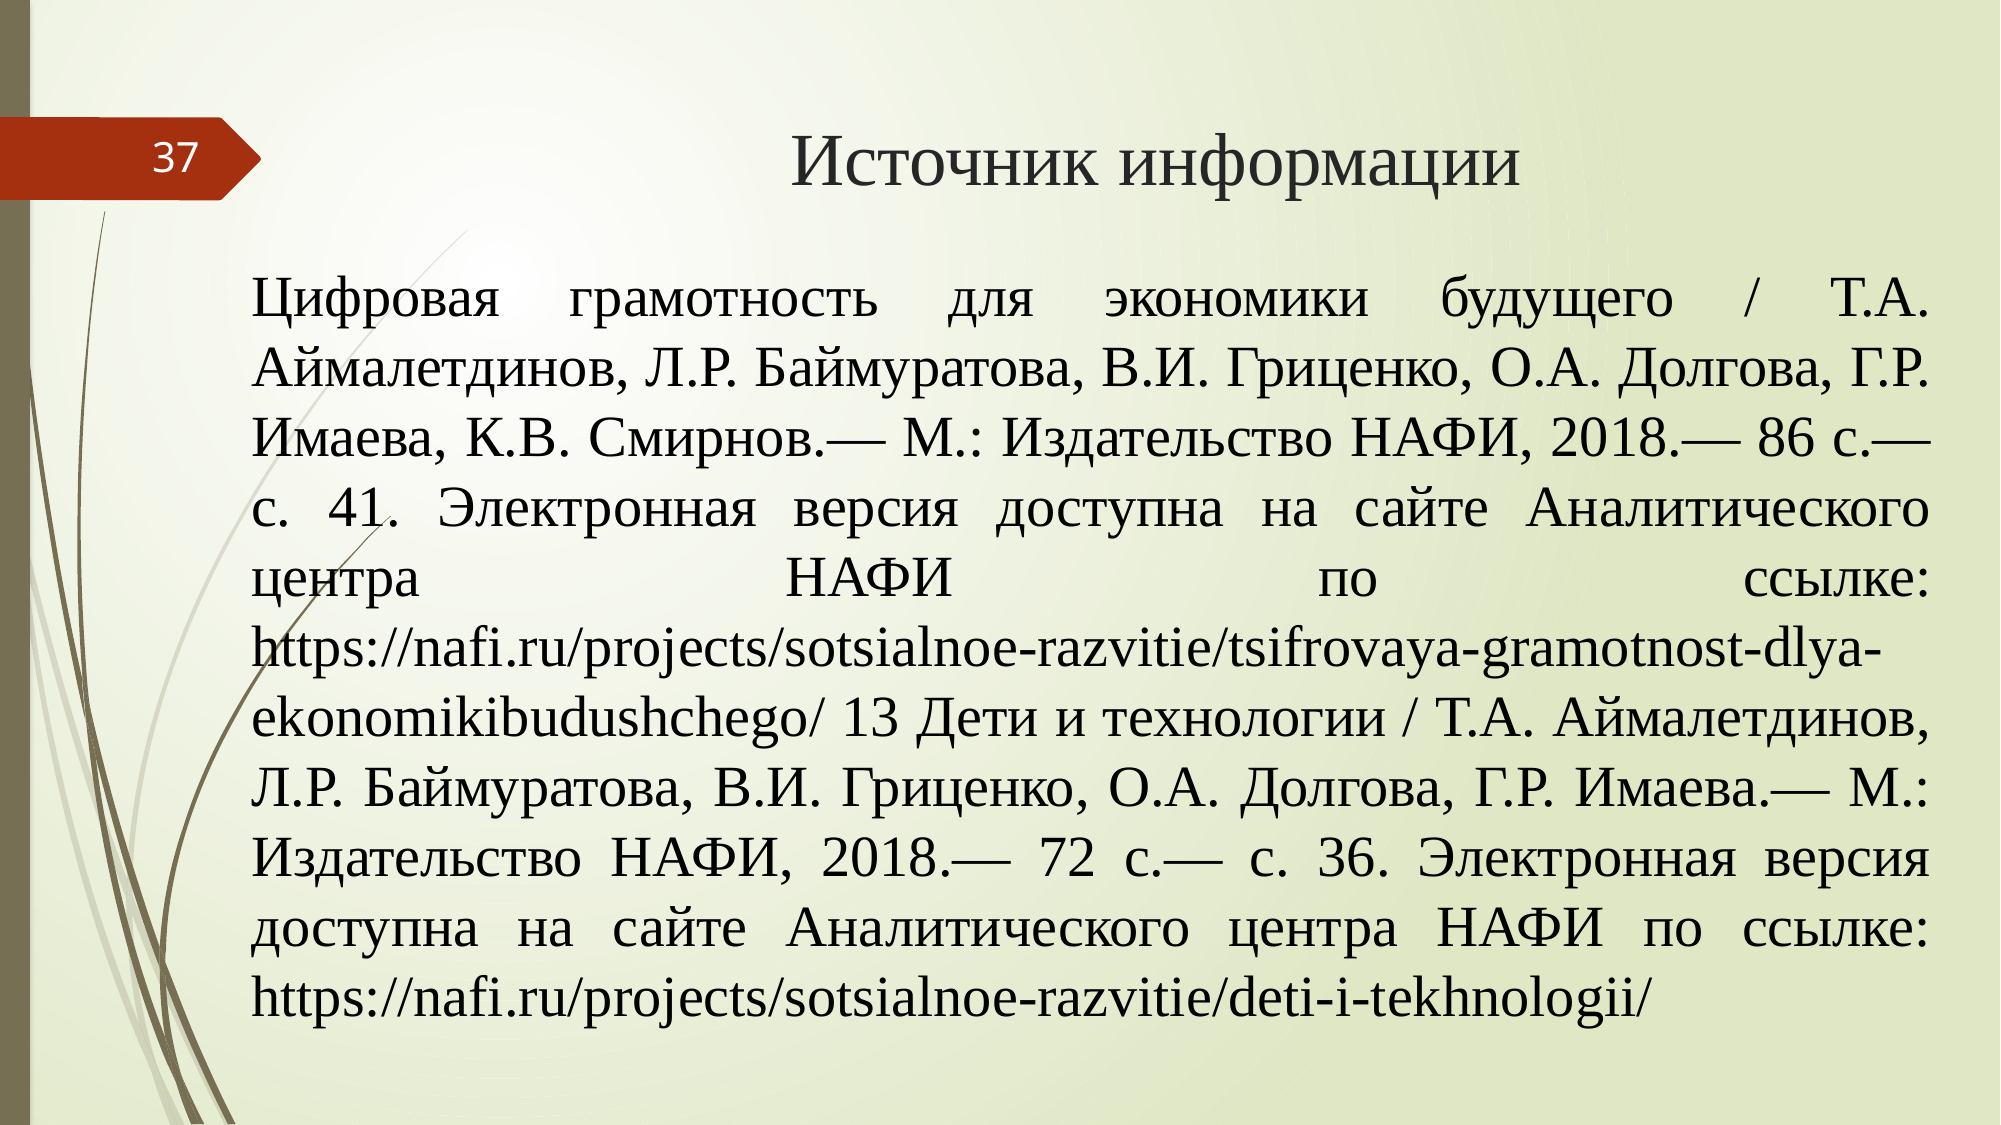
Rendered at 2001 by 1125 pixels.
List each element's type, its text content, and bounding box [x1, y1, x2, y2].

title Источник информации [425, 102, 1888, 250]
slide_number 37 [87, 129, 216, 190]
list Цифровая грамотность для экономики будущего / Т.А. Аймалетдинов, Л.Р. Баймуратова, В.И. Гриценко, О.А. Долгова, Г.Р. Имаева, К.В. Смирнов.— М.: Издательство НАФИ, 2018.— 86 с.— с. 41. Электронная версия доступна на сайте Аналитического центра НАФИ по ссылке: https://nafi.ru/projects/sotsialnoe-razvitie/tsifrovaya-gramotnost-dlya-ekonomikibudushchego/ 13 Дети и технологии / Т.А. Аймалетдинов, Л.Р. Баймуратова, В.И. Гриценко, О.А. Долгова, Г.Р. Имаева.— М.: Издательство НАФИ, 2018.— 72 с.— с. 36. Электронная версия доступна на сайте Аналитического центра НАФИ по ссылке: https://nafi.ru/projects/sotsialnoe-razvitie/deti-i-tekhnologii/ [236, 250, 1947, 976]
